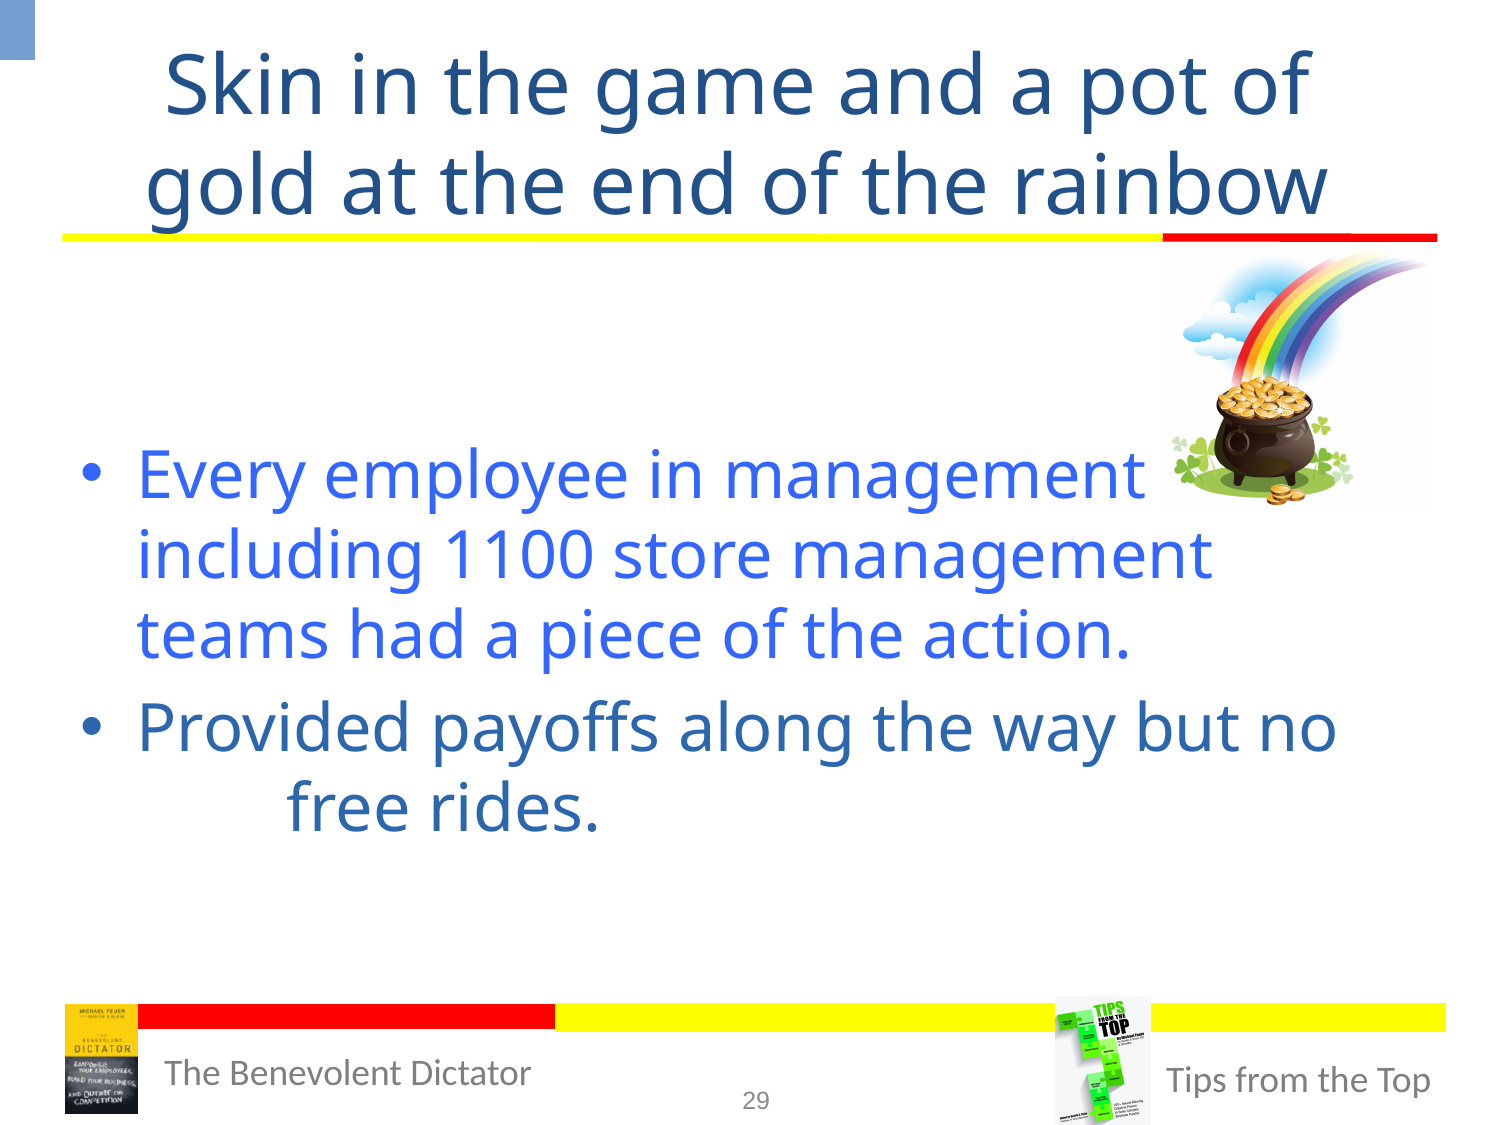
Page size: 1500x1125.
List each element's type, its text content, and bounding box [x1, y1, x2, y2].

title Skin in the game and a pot of gold at the end of the rainbow [62, 37, 1413, 225]
picture [1164, 243, 1432, 513]
picture [65, 1019, 138, 1114]
picture [1055, 1019, 1151, 1125]
list Every employee in management including 1100 store management teams had a piece of the action. Provided payoffs along the way but no free rides. [65, 237, 1432, 1019]
slide_number 29 [725, 1069, 788, 1125]
